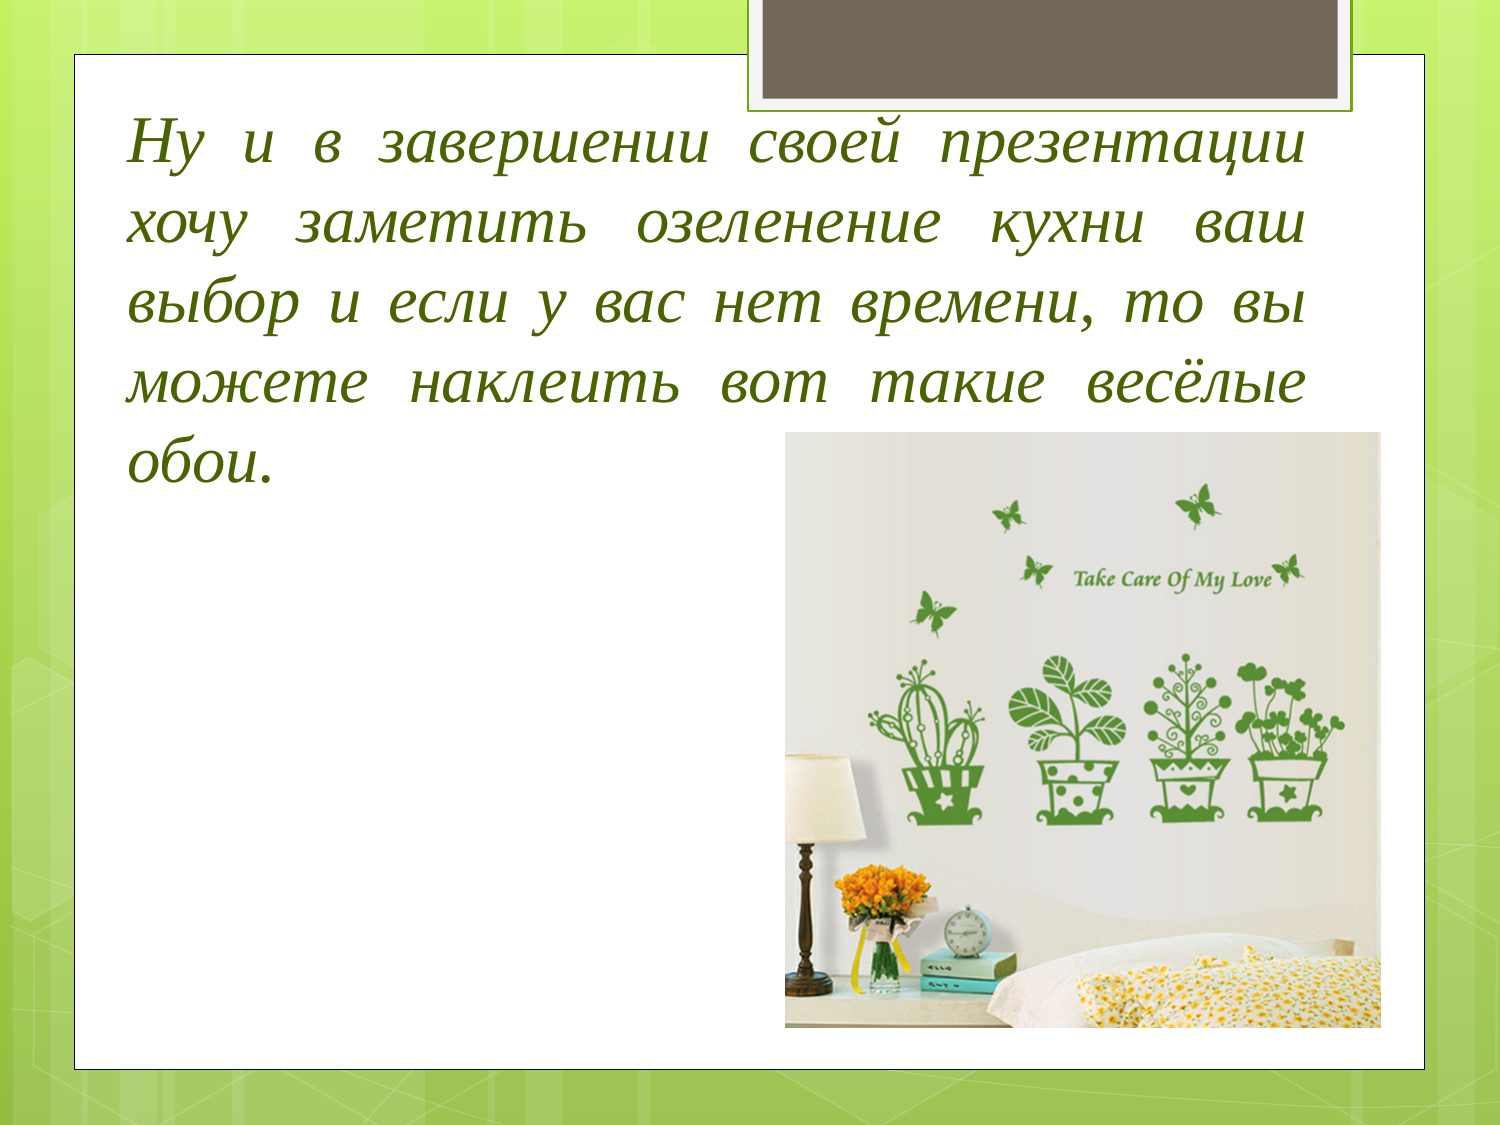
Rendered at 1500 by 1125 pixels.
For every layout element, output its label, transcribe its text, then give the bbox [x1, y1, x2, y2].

picture [785, 432, 1381, 1028]
title Ну и в завершении своей презентации хочу заметить озеленение кухни ваш выбор и если у вас нет времени, то вы можете наклеить вот такие весёлые обои. [112, 113, 1324, 504]
